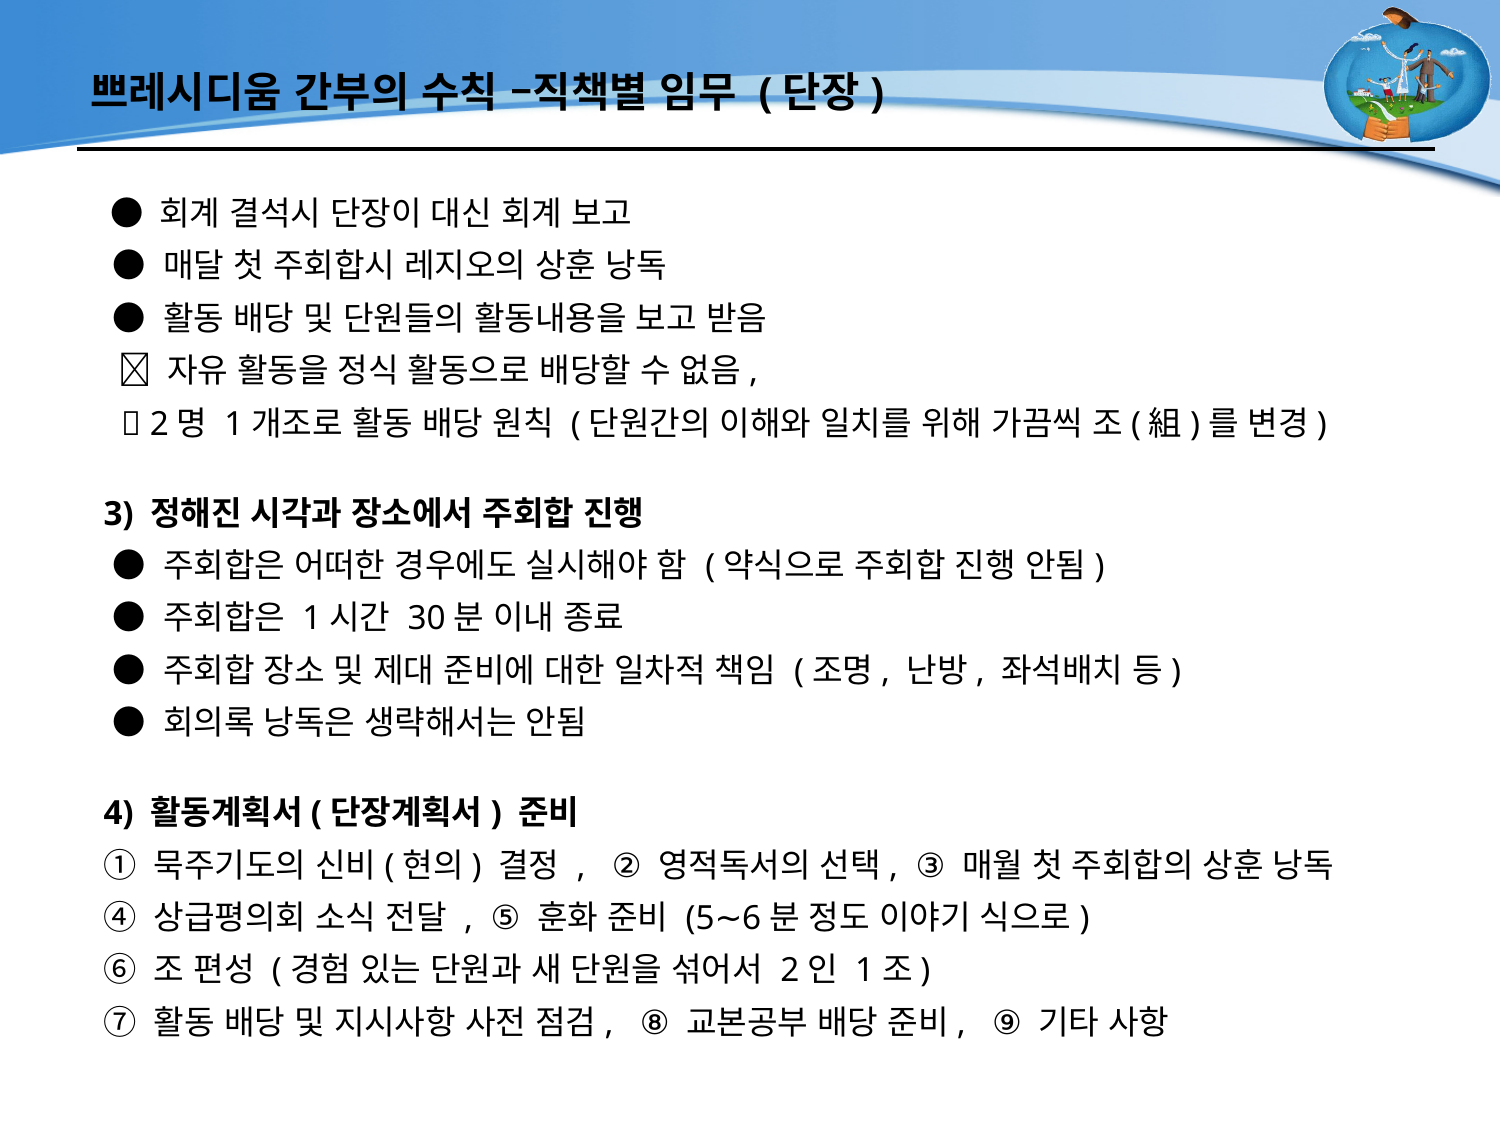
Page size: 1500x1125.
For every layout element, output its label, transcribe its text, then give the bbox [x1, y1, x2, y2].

text_box ● 회계 결석시 단장이 대신 회계 보고 ● 매달 첫 주회합시 레지오의 상훈 낭독 ● 활동 배당 및 단원들의 활동내용을 보고 받음  자유 활동을 정식 활동으로 배당할 수 없음,  2명 1개조로 활동 배당 원칙 (단원간의 이해와 일치를 위해 가끔씩 조(組)를 변경) 3) 정해진 시각과 장소에서 주회합 진행 ● 주회합은 어떠한 경우에도 실시해야 함 (약식으로 주회합 진행 안됨) ● 주회합은 1시간 30분 이내 종료 ● 주회합 장소 및 제대 준비에 대한 일차적 책임 (조명, 난방, 좌석배치 등) ● 회의록 낭독은 생략해서는 안됨 4) 활동계획서(단장계획서) 준비 ① 묵주기도의 신비(현의) 결정 , ② 영적독서의 선택, ③ 매월 첫 주회합의 상훈 낭독 ④ 상급평의회 소식 전달 , ⑤ 훈화 준비 (5∼6분 정도 이야기 식으로) ⑥ 조 편성 (경험 있는 단원과 새 단원을 섞어서 2인 1조) ⑦ 활동 배당 및 지시사항 사전 점검, ⑧ 교본공부 배당 준비, ⑨ 기타 사항 [88, 184, 1439, 1071]
title 쁘레시디움 간부의 수칙 –직책별 임무 (단장) [75, 45, 1425, 138]
picture [0, 0, 1500, 197]
